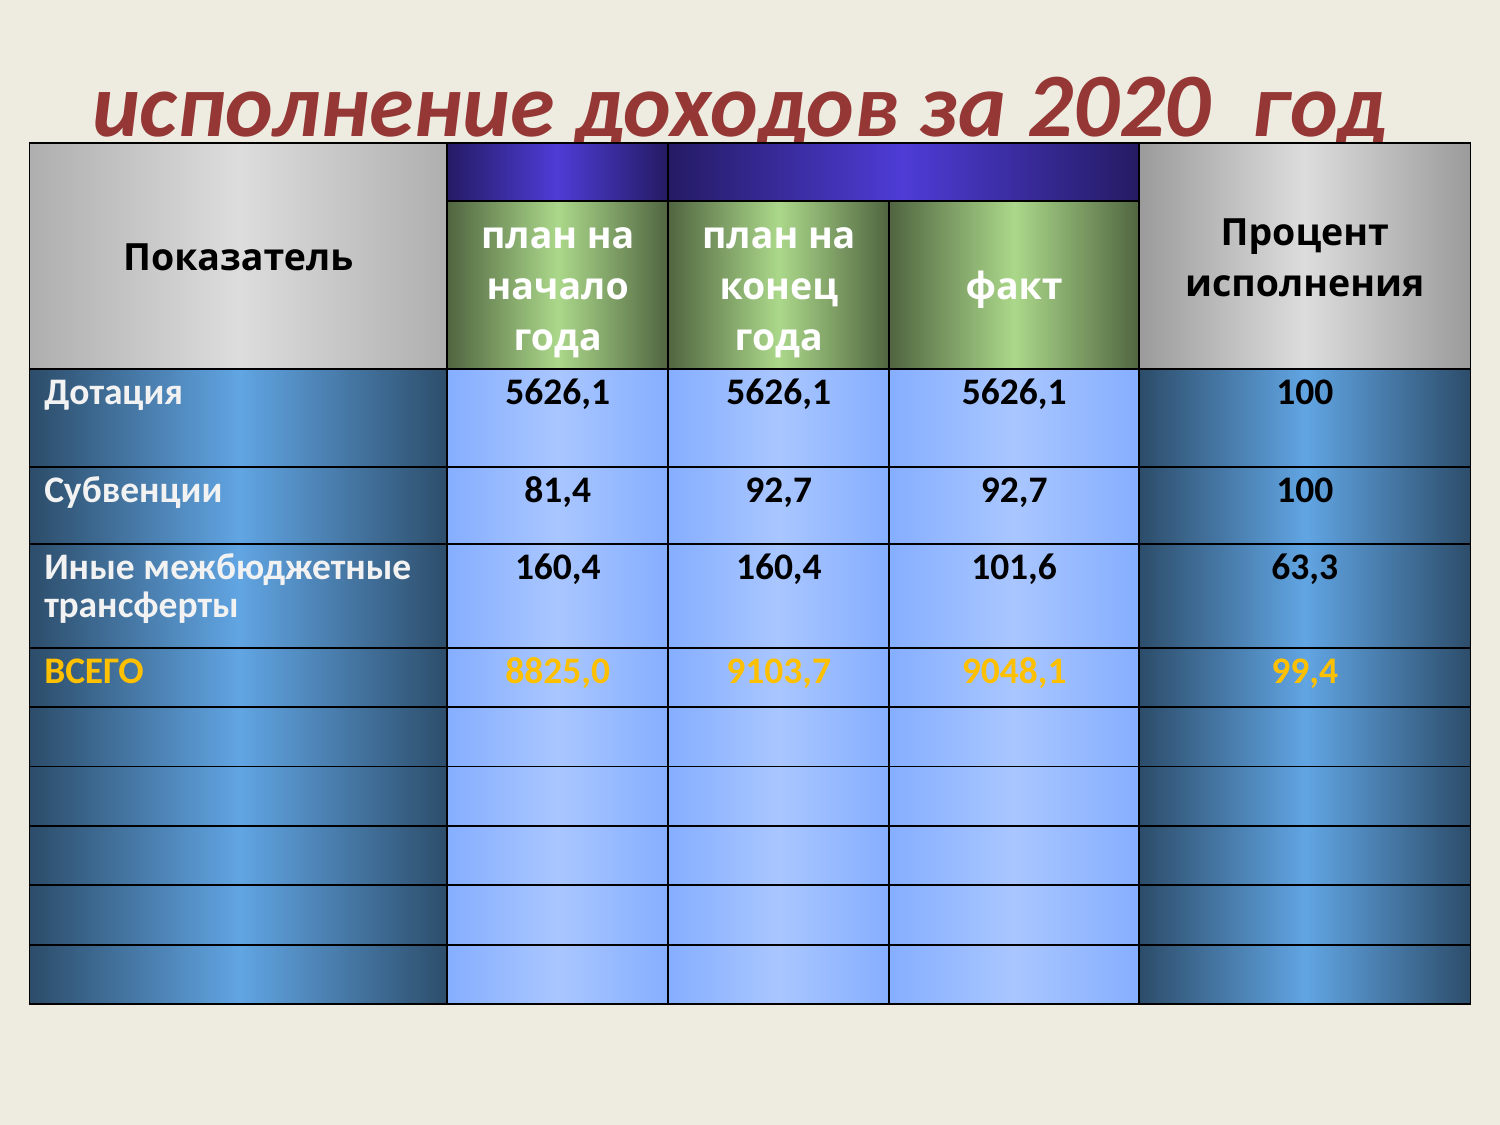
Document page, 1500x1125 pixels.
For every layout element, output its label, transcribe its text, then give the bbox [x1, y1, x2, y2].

table_cell [30, 708, 446, 766]
table_cell [30, 827, 446, 884]
table_cell 99,4 [1140, 649, 1470, 706]
table_cell [890, 886, 1138, 944]
table_cell 5626,1 [669, 370, 888, 466]
table_cell [1140, 767, 1470, 825]
table_cell [30, 886, 446, 944]
table_cell [1140, 827, 1470, 884]
table_header [669, 144, 1138, 200]
table_cell ВСЕГО [30, 649, 446, 706]
table_cell Субвенции [30, 468, 446, 543]
table_cell [448, 946, 667, 1003]
table_cell 63,3 [1140, 545, 1470, 647]
table_cell [890, 827, 1138, 884]
table_cell [1140, 886, 1470, 944]
table_cell Дотация [30, 370, 446, 466]
table_cell 92,7 [669, 468, 888, 543]
table_header [448, 144, 667, 200]
table_cell [669, 827, 888, 884]
table_cell [1140, 946, 1470, 1003]
table_cell [448, 767, 667, 825]
title исполнение доходов за 2020 год [0, 37, 1500, 163]
table_cell [669, 767, 888, 825]
table_cell [890, 708, 1138, 766]
table_cell 81,4 [448, 468, 667, 543]
table_cell 100 [1140, 370, 1470, 466]
table_cell [448, 886, 667, 944]
table_cell [669, 708, 888, 766]
table_cell план на конец года [669, 202, 888, 368]
table_cell 9048,1 [890, 649, 1138, 706]
table_cell 100 [1140, 468, 1470, 543]
table_cell [669, 886, 888, 944]
table_cell план на начало года [448, 202, 667, 368]
table_cell 5626,1 [448, 370, 667, 466]
table_cell факт [890, 202, 1138, 368]
table_cell [669, 946, 888, 1003]
table_cell [30, 767, 446, 825]
table_cell 5626,1 [890, 370, 1138, 466]
table_cell 9103,7 [669, 649, 888, 706]
table_cell [890, 946, 1138, 1003]
table_cell [448, 827, 667, 884]
table_cell Иные межбюджетные трансферты [30, 545, 446, 647]
table_header Процент исполнения [1140, 144, 1470, 368]
table_cell [1140, 708, 1470, 766]
table_cell 101,6 [890, 545, 1138, 647]
table_cell 92,7 [890, 468, 1138, 543]
table_cell [30, 946, 446, 1003]
table_cell 8825,0 [448, 649, 667, 706]
table_cell 160,4 [448, 545, 667, 647]
table_header Показатель [30, 144, 446, 368]
table_cell 160,4 [669, 545, 888, 647]
table_cell [890, 767, 1138, 825]
table_cell [448, 708, 667, 766]
